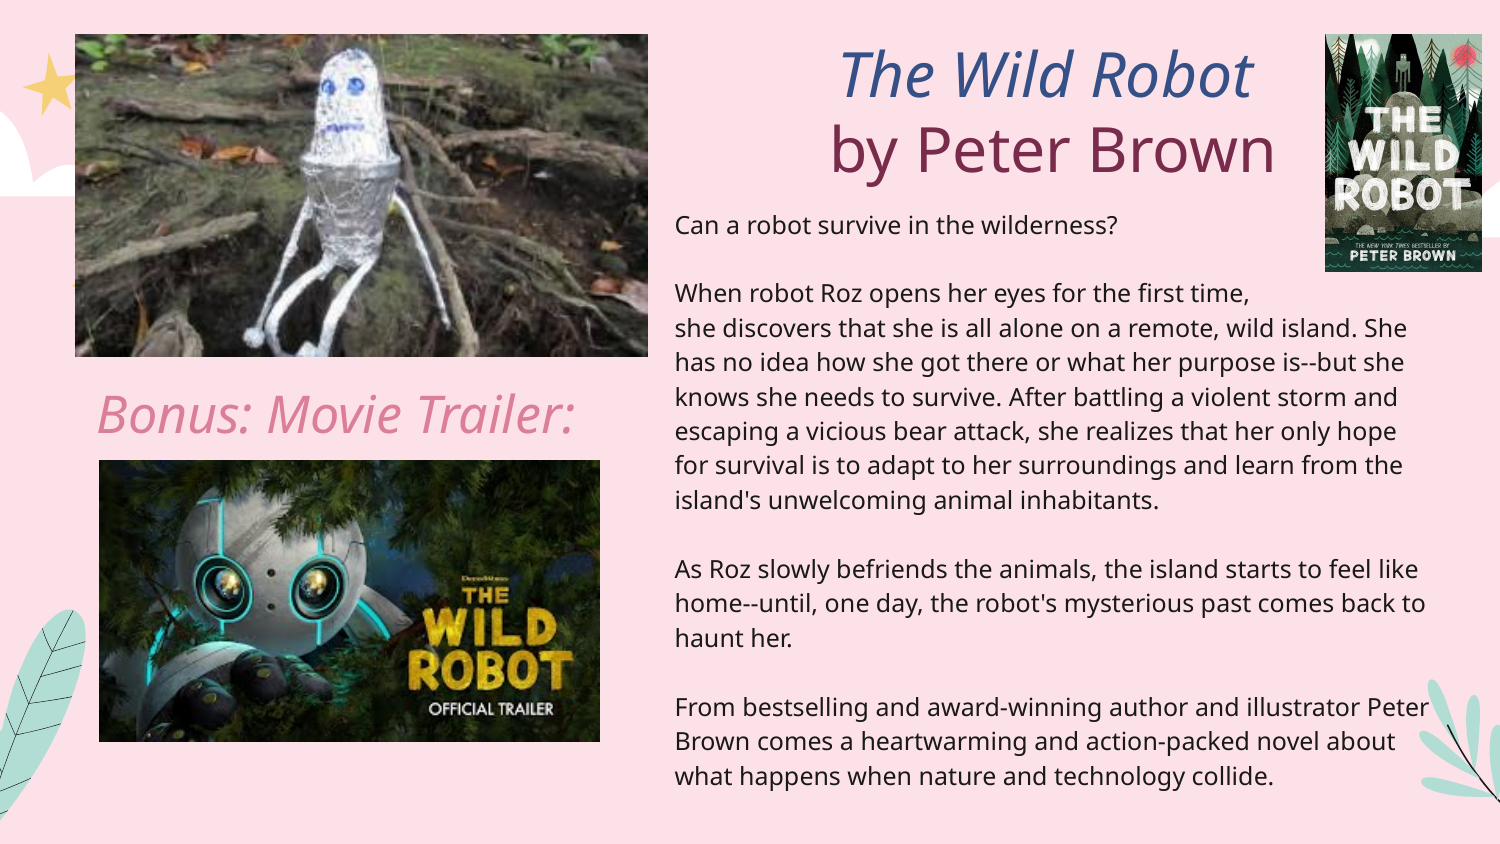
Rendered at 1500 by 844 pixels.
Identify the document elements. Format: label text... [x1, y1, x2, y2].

picture [1325, 34, 1482, 272]
picture [99, 460, 601, 743]
text_box Can a robot survive in the wilderness? When robot Roz opens her eyes for the first time, she discovers that she is all alone on a remote, wild island. She has no idea how she got there or what her purpose is--but she knows she needs to survive. After battling a violent storm and escaping a vicious bear attack, she realizes that her only hope for survival is to adapt to her surroundings and learn from the island's unwelcoming animal inhabitants. As Roz slowly befriends the animals, the island starts to feel like home--until, one day, the robot's mysterious past comes back to haunt her. From bestselling and award-winning author and illustrator Peter Brown comes a heartwarming and action-packed novel about what happens when nature and technology collide. [659, 189, 1448, 326]
picture [75, 34, 648, 357]
title Bonus: Movie Trailer: [0, 366, 673, 461]
title The Wild Robot by Peter Brown [717, 19, 1390, 114]
